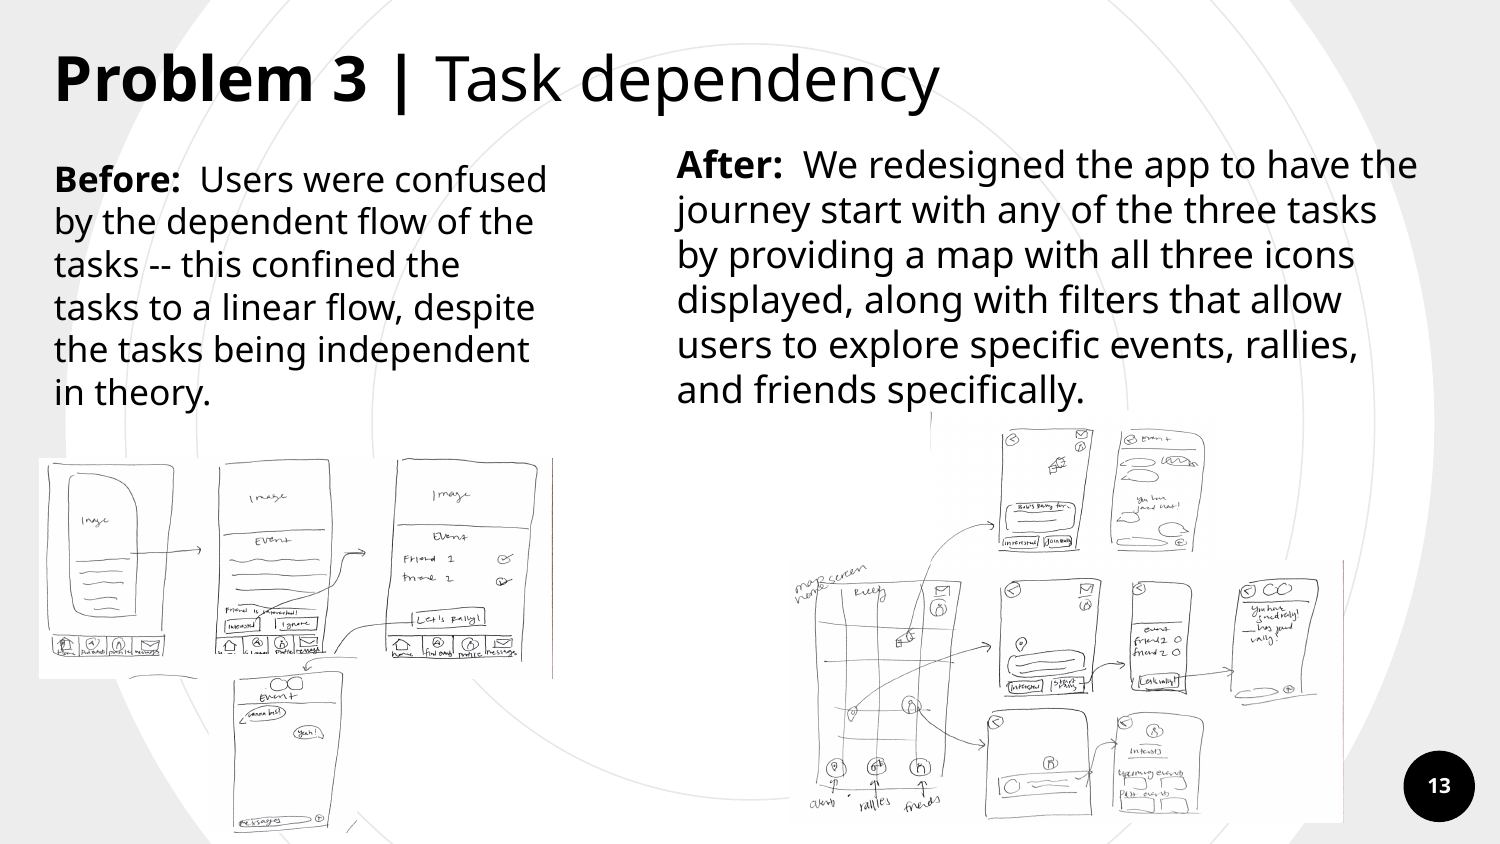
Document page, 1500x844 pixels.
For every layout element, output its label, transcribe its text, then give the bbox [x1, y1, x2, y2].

text_box After: We redesigned the app to have the journey start with any of the three tasks by providing a map with all three icons displayed, along with filters that allow users to explore specific events, rallies, and friends specifically. [661, 125, 1444, 407]
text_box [789, 409, 1344, 823]
text_box Before: Users were confused by the dependent flow of the tasks -- this confined the tasks to a linear flow, despite the tasks being independent in theory. [38, 141, 564, 446]
text_box Problem 3 | Task dependency [38, 24, 1182, 142]
slide_number ‹#› [1403, 750, 1475, 823]
picture [38, 457, 564, 833]
